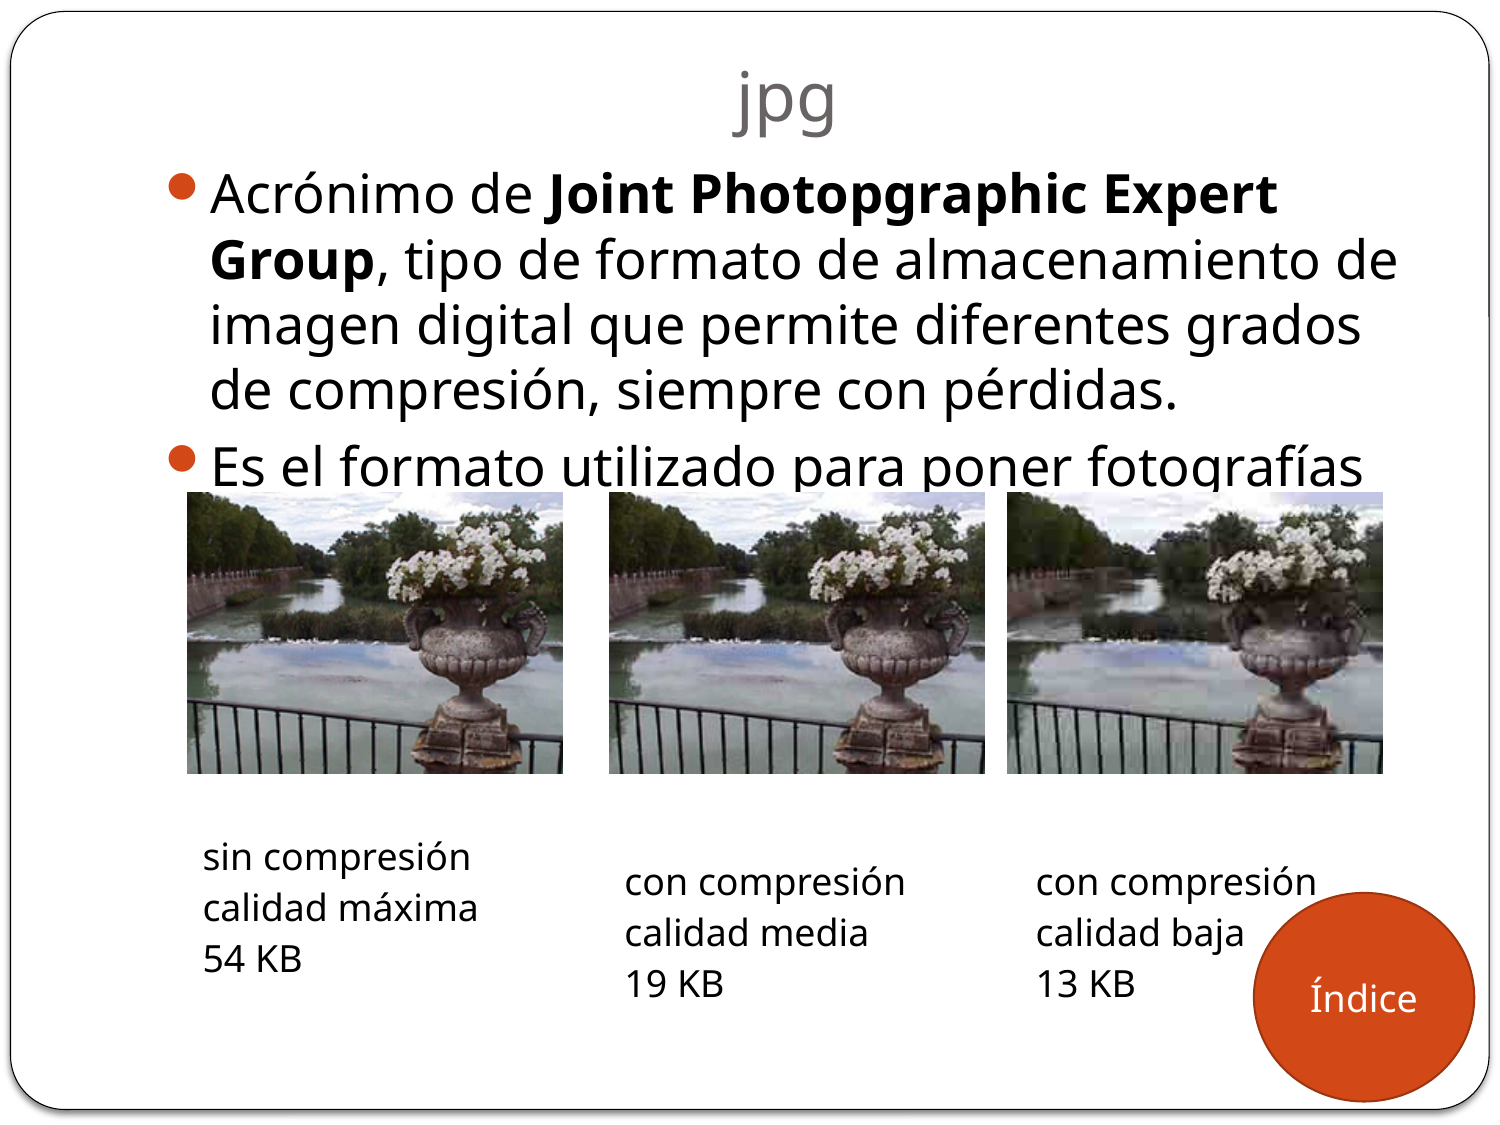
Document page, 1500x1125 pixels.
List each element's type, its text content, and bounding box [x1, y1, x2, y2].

table_header con compresión calidad media 19 KB [609, 797, 1021, 1016]
table_header con compresión calidad baja 13 KB [1021, 797, 1383, 1016]
picture [187, 491, 563, 774]
table_header sin compresión calidad máxima 54 KB [188, 797, 609, 1016]
picture [609, 491, 985, 774]
picture [1007, 491, 1383, 774]
text_box Índice [1254, 893, 1476, 1103]
title jpg [150, 45, 1425, 152]
list Acrónimo de Joint Photopgraphic Expert Group, tipo de formato de almacenamiento de imagen digital que permite diferentes grados de compresión, siempre con pérdidas. Es el formato utilizado para poner fotografías en la web. [150, 152, 1425, 988]
